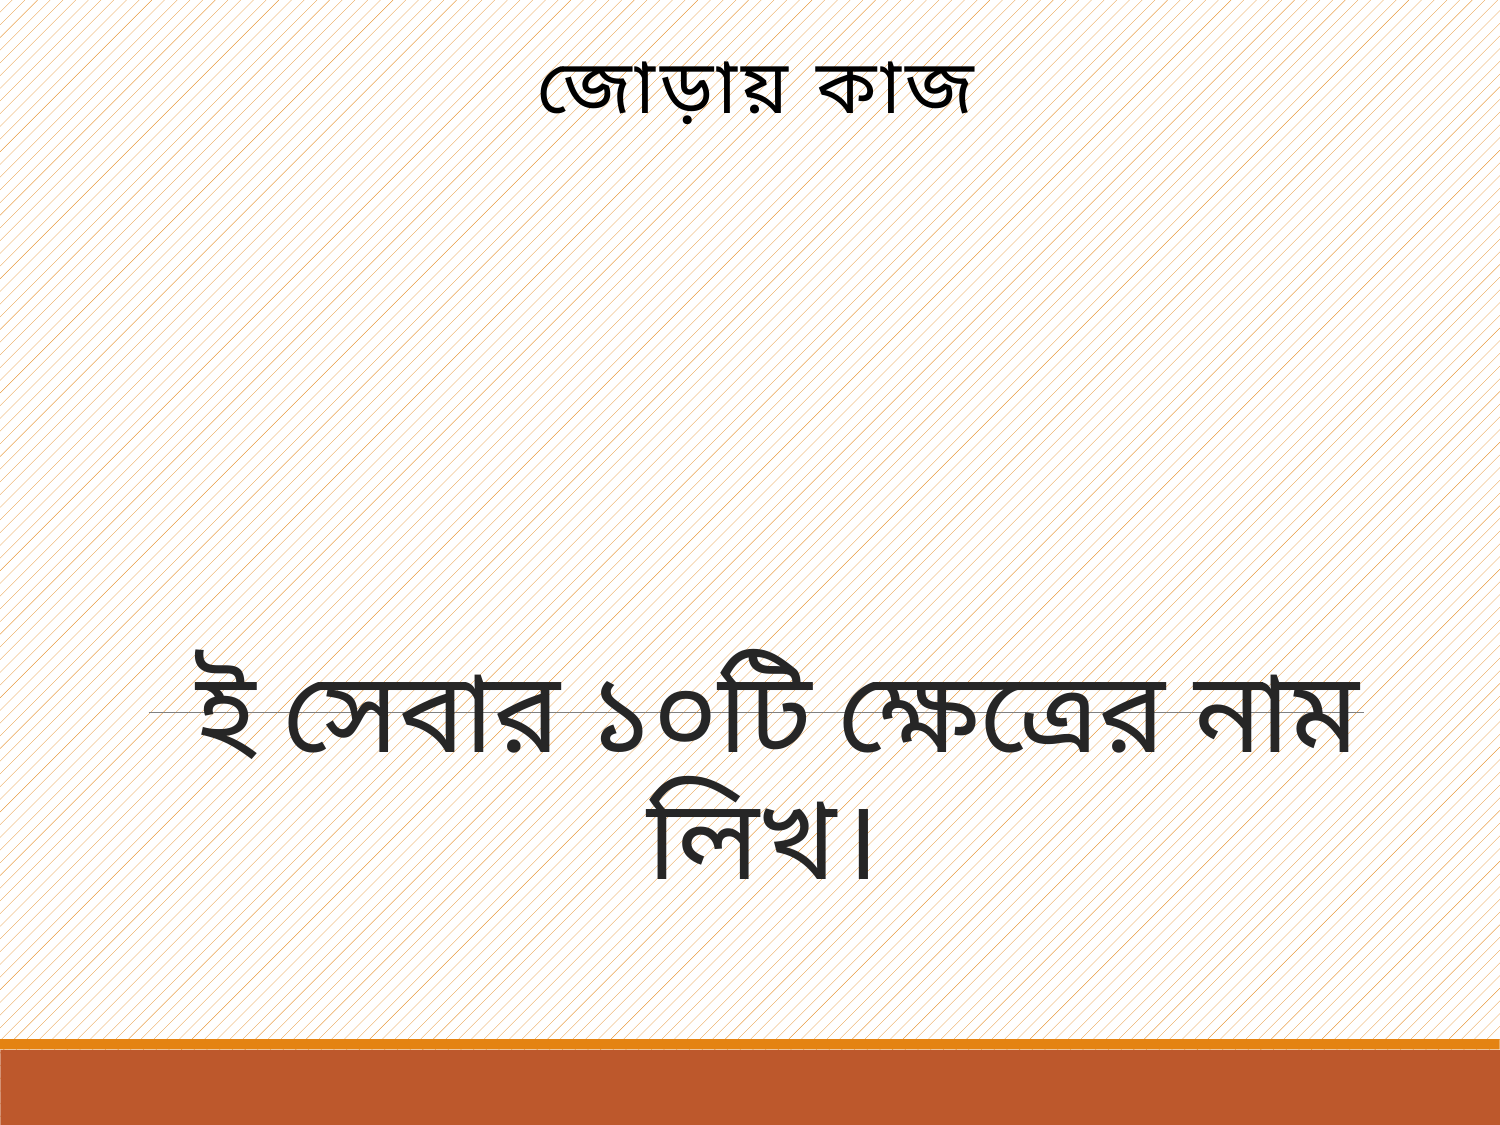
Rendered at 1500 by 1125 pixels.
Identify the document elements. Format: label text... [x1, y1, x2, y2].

list জোড়ায় কাজ [118, 37, 1394, 284]
title ই সেবার ১০টি ক্ষেত্রের নাম লিখ। [118, 546, 1438, 913]
